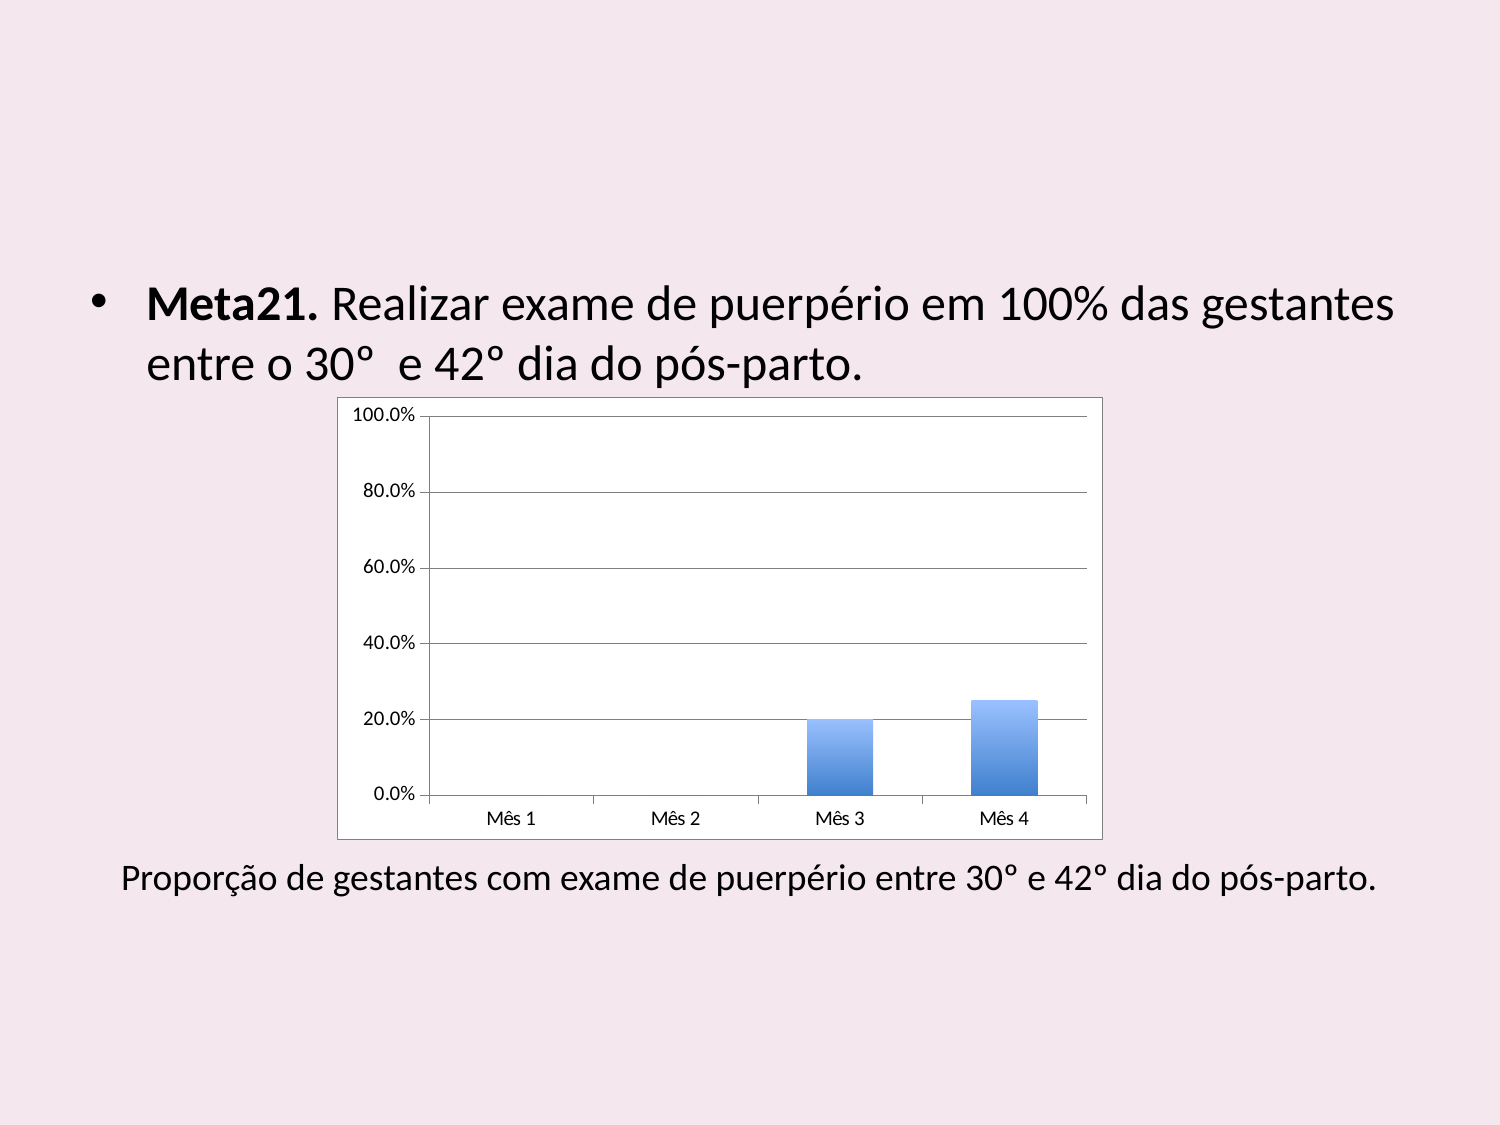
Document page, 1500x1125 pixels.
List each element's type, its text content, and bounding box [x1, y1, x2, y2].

chart [336, 396, 1103, 840]
list Meta21. Realizar exame de puerpério em 100% das gestantes entre o 30º e 42º dia do pós-parto. Proporção de gestantes com exame de puerpério entre 30º e 42º dia do pós-parto. [74, 262, 1426, 1006]
